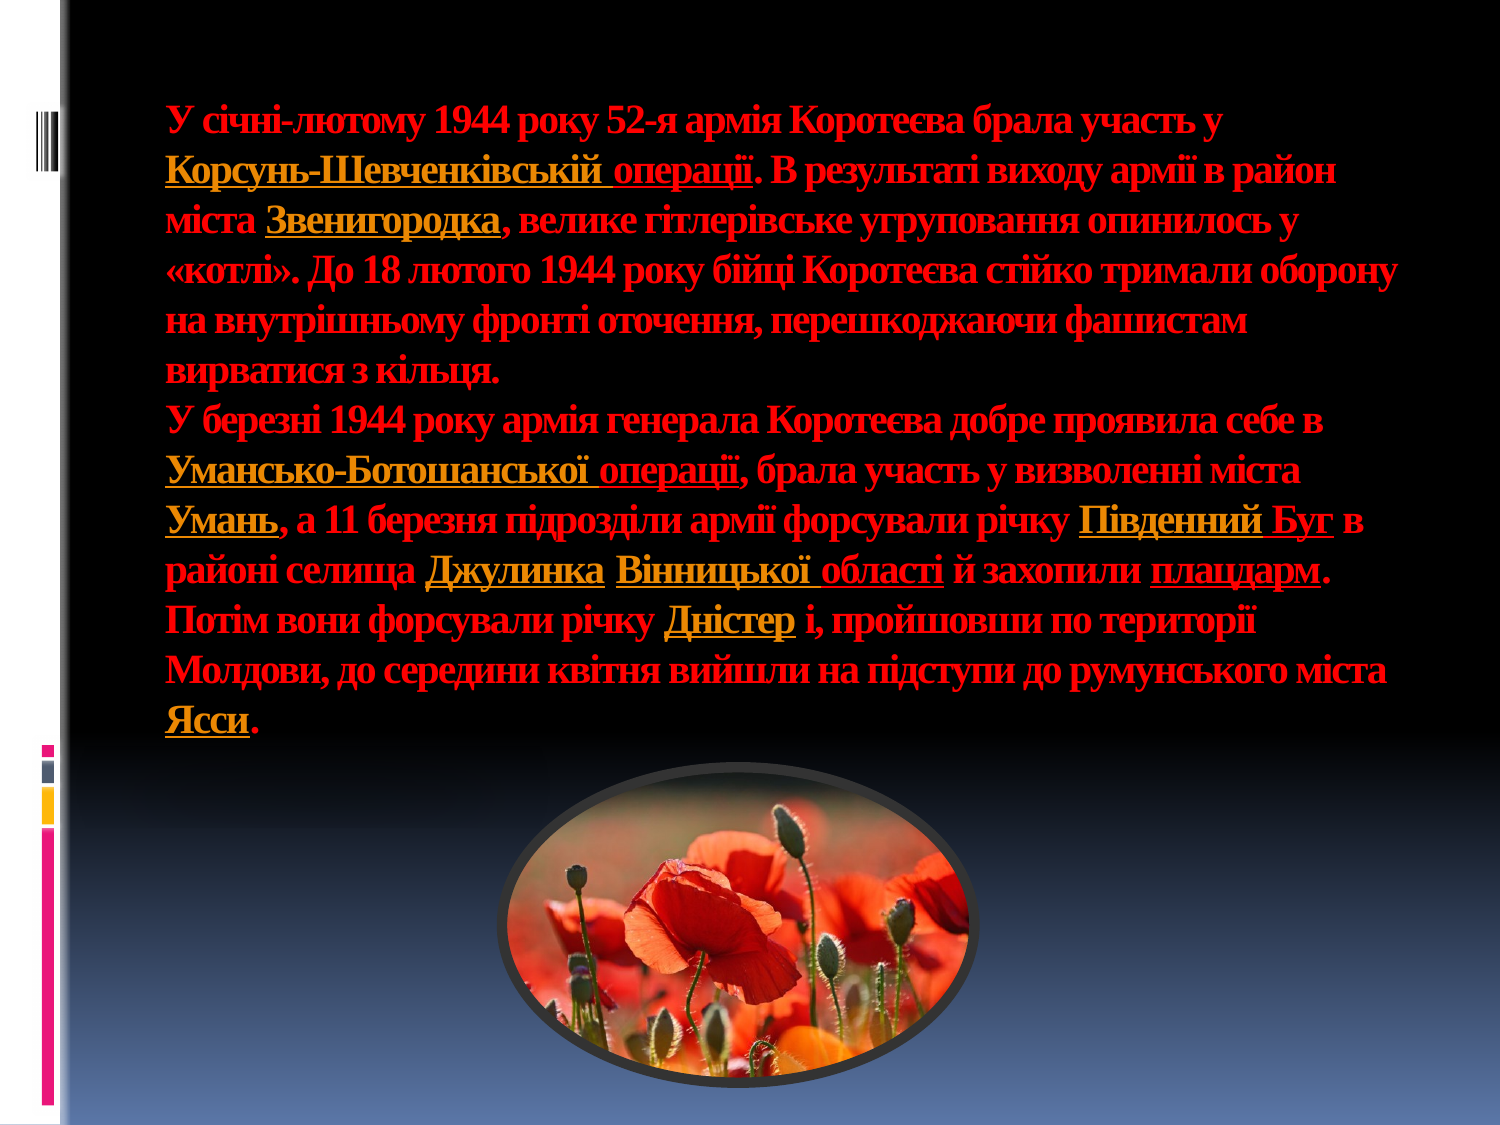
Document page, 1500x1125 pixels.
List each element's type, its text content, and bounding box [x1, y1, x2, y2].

title У січні-лютому 1944 року 52-я армія Коротеєва брала участь у Корсунь-Шевченківській операції. В результаті виходу армії в район міста Звенигородка, велике гітлерівське угруповання опинилось у «котлі». До 18 лютого 1944 року бійці Коротеєва стійко тримали оборону на внутрішньому фронті оточення, перешкоджаючи фашистам вирватися з кільця. У березні 1944 року армія генерала Коротеєва добре проявила себе в Умансько-Ботошанської операції, брала участь у визволенні міста Умань, а 11 березня підрозділи армії форсували річку Південний Буг в районі селища Джулинка Вінницької області й захопили плацдарм. Потім вони форсували річку Дністер і, пройшовши по території Молдови, до середини квітня вийшли на підступи до румунського міста Ясси. [150, 83, 1425, 234]
picture [501, 766, 975, 1084]
